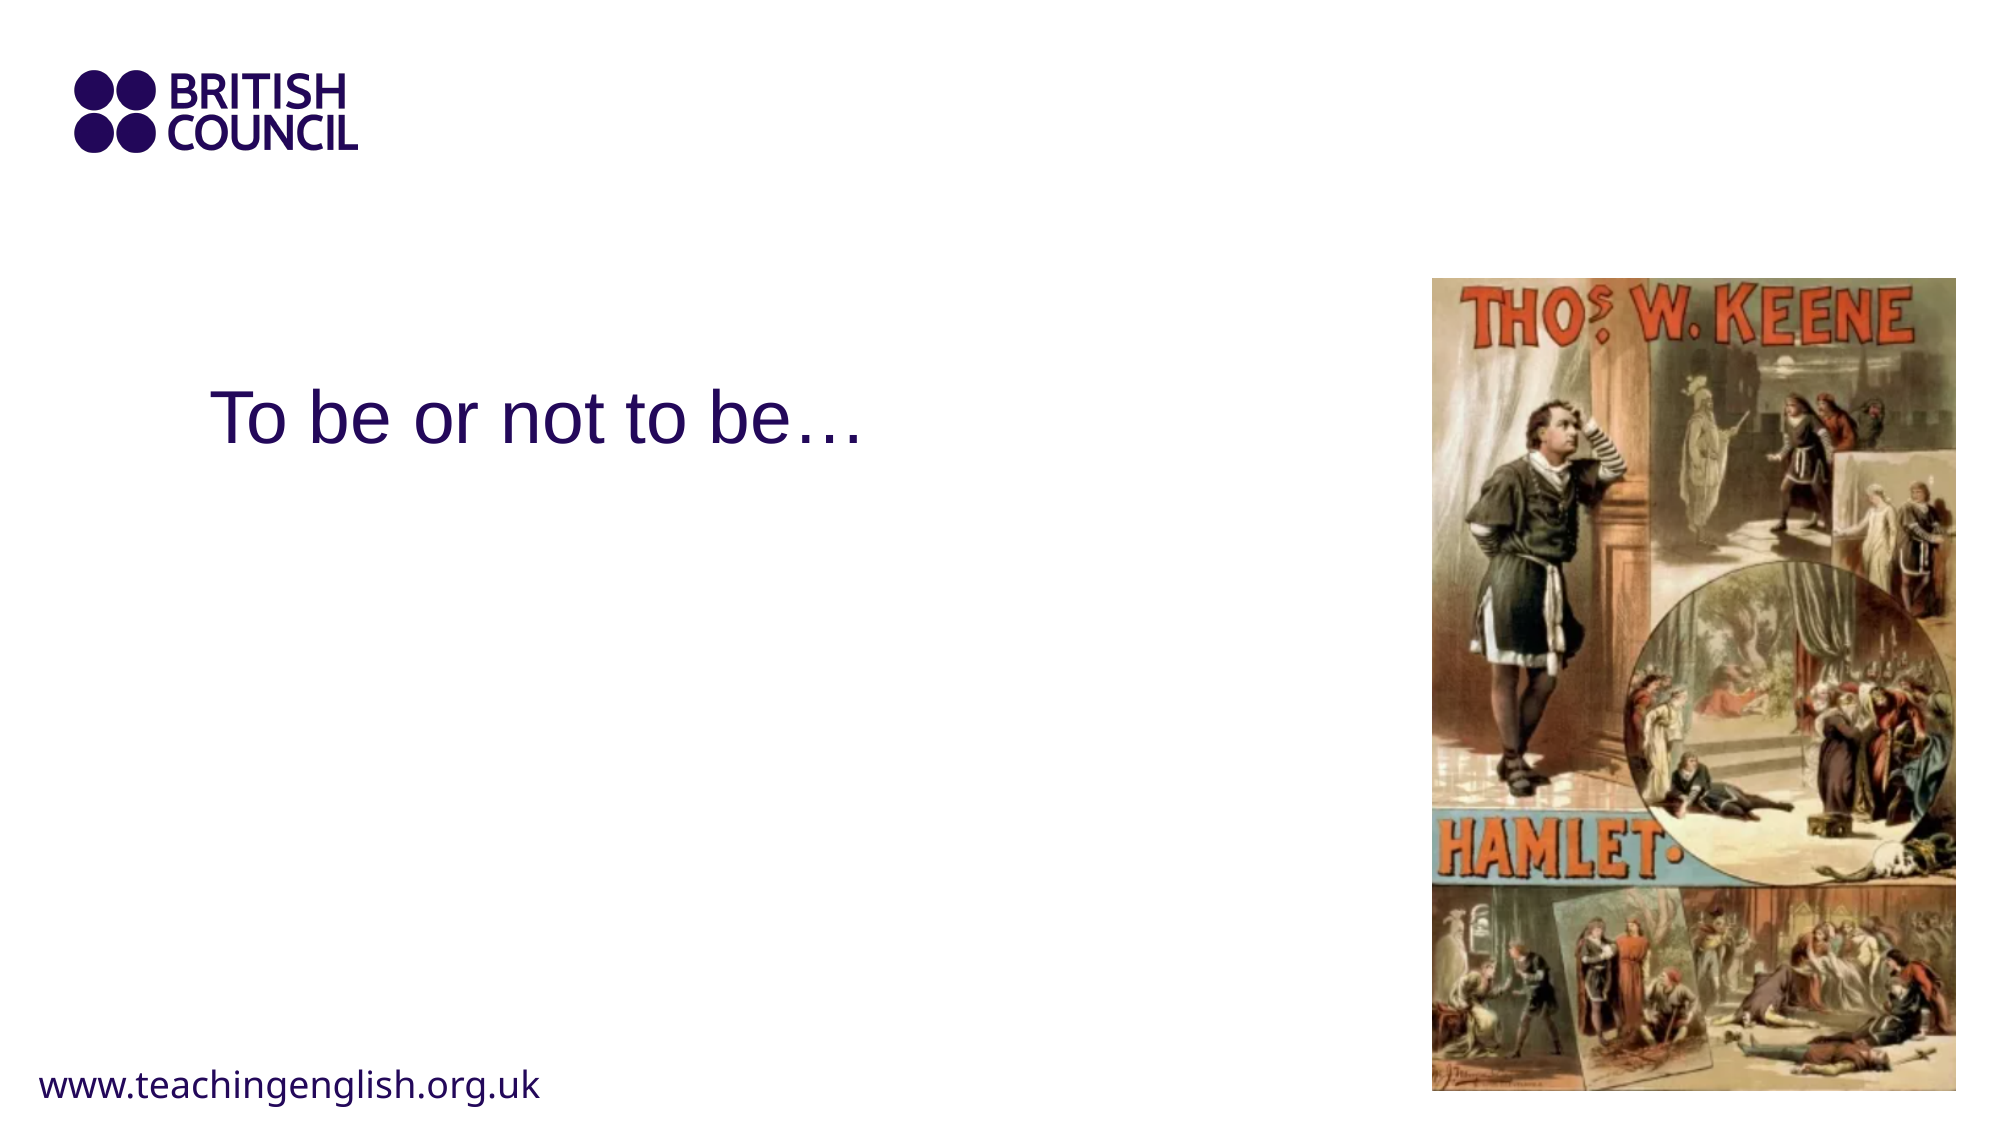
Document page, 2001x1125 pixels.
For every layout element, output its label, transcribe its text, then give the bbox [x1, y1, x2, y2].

text_box www.teachingenglish.org.uk [23, 1053, 1024, 1114]
picture [1431, 278, 1956, 1091]
text_box To be or not to be… [194, 361, 1228, 466]
picture [74, 70, 359, 153]
